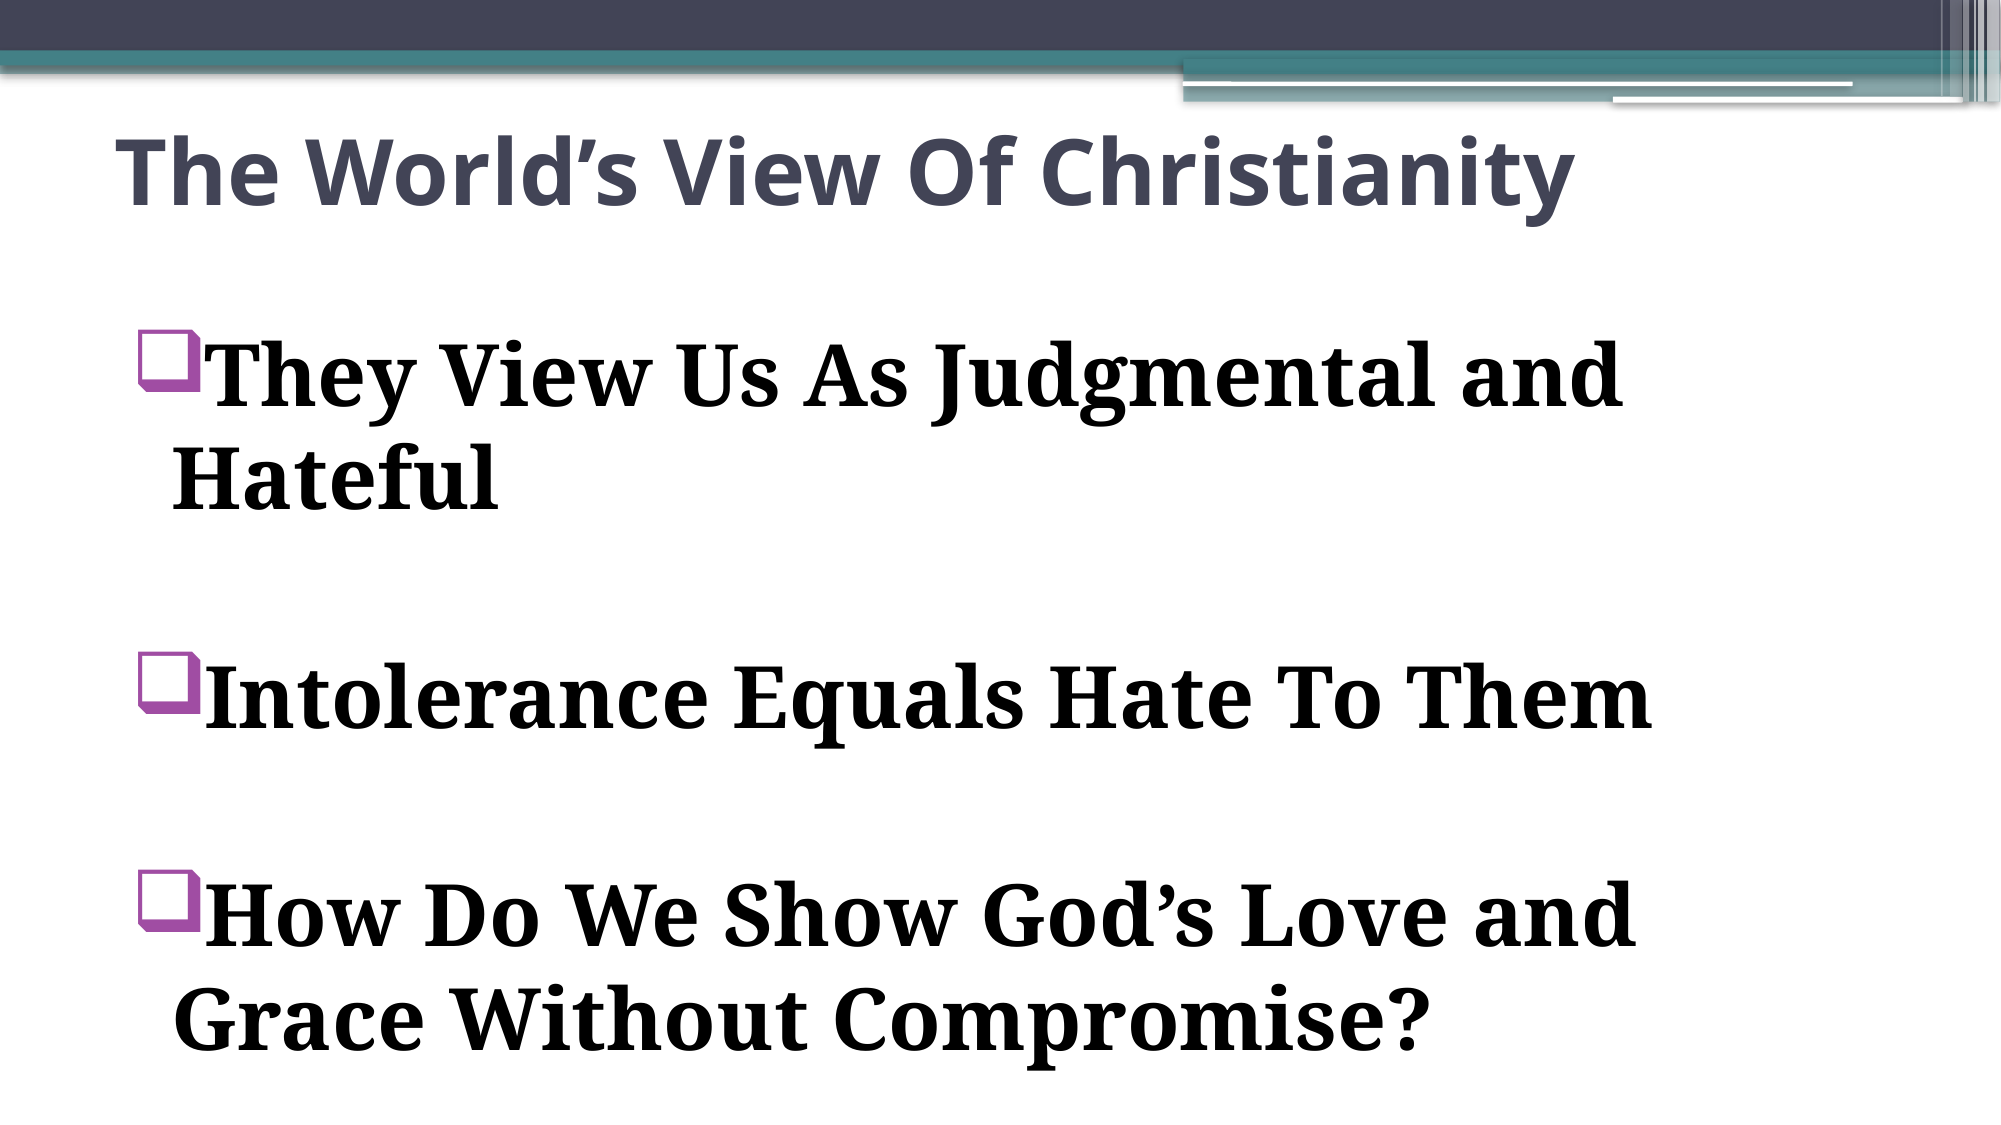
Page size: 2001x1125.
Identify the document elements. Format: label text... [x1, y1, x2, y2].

list They View Us As Judgmental and Hateful Intolerance Equals Hate To Them How Do We Show God’s Love and Grace Without Compromise? [99, 312, 1900, 1079]
title The World’s View Of Christianity [99, 62, 1900, 275]
